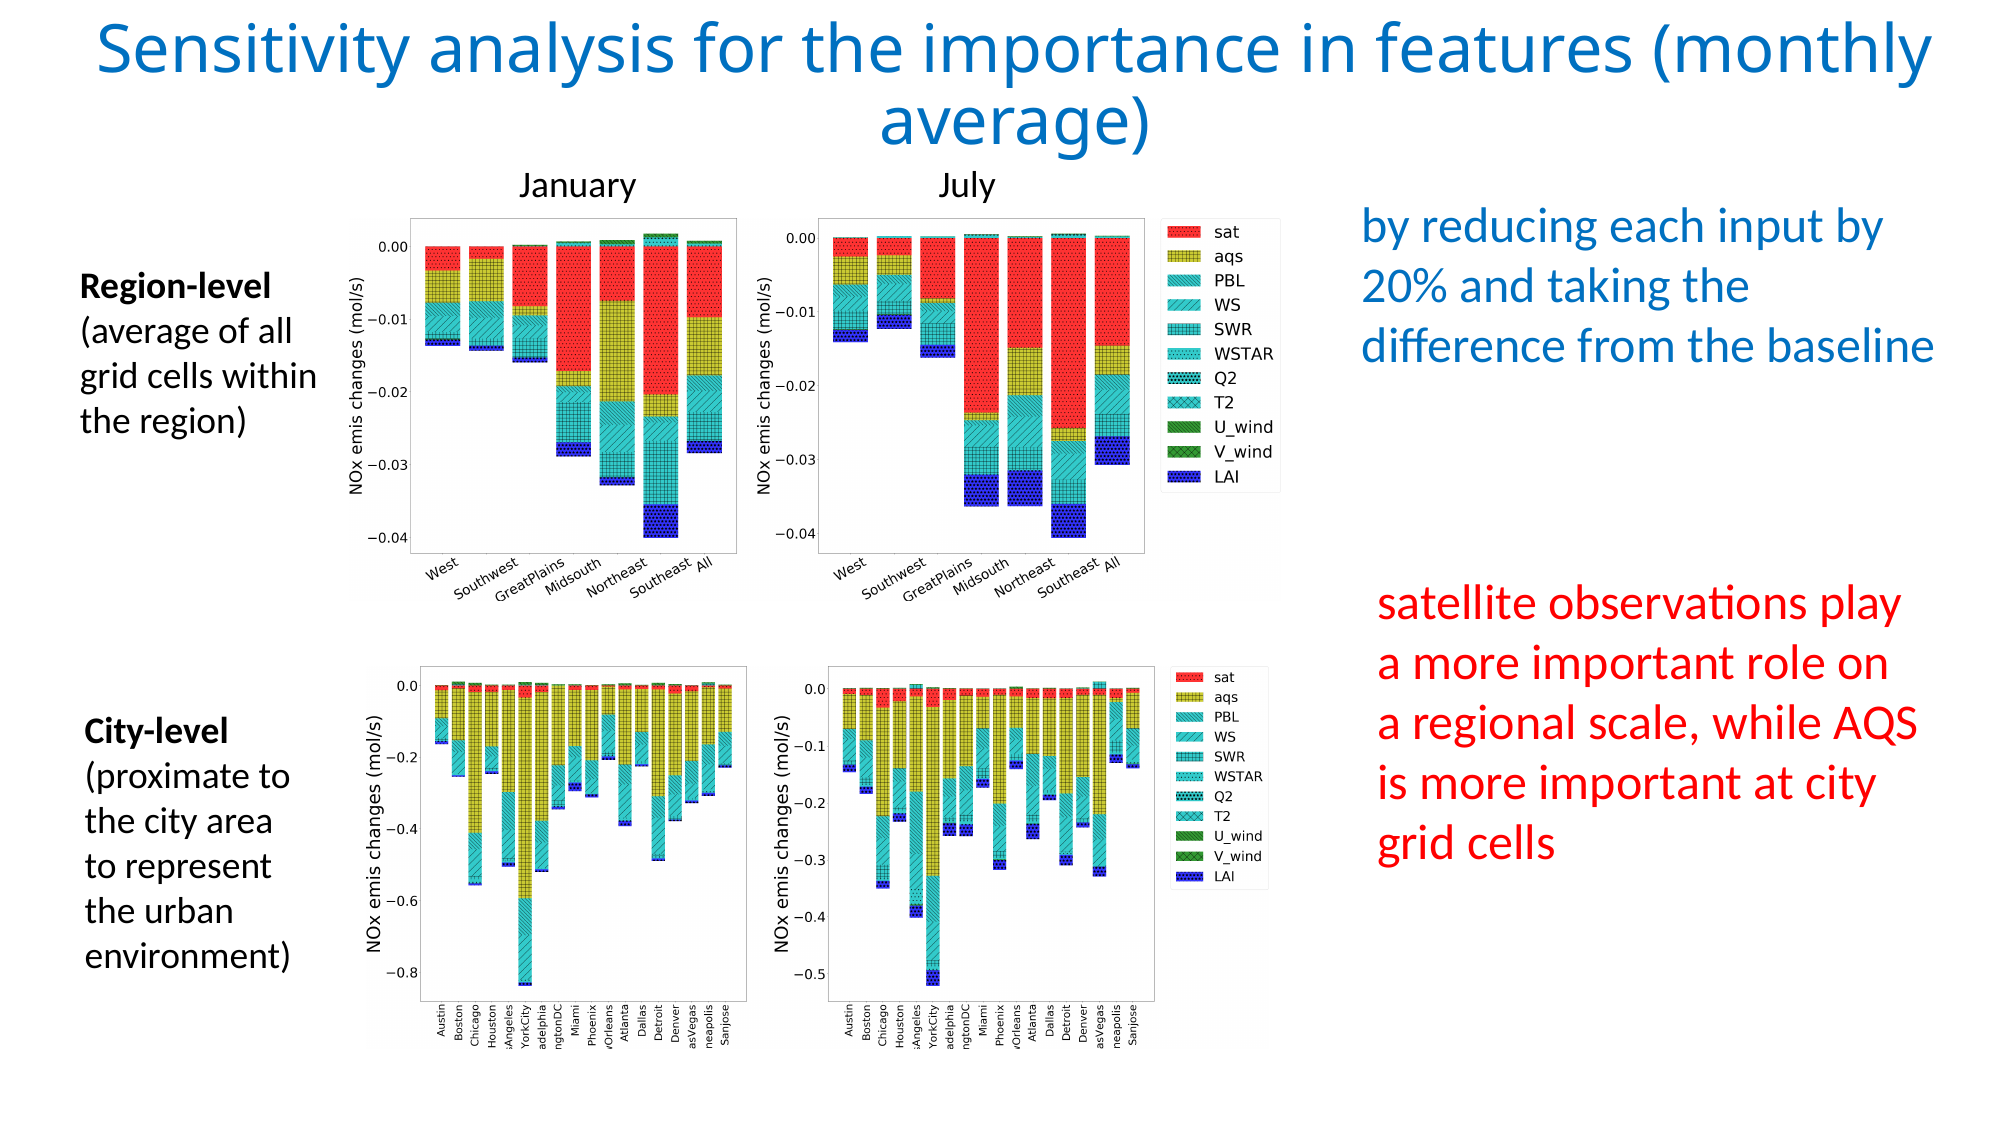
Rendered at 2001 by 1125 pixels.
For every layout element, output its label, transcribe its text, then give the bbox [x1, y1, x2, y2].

text_box satellite observations play a more important role on a regional scale, while AQS is more important at city grid cells [1362, 562, 1939, 878]
text_box January [504, 153, 652, 213]
picture [349, 218, 1281, 602]
text_box City-level (proximate to the city area to represent the urban environment) [69, 698, 311, 984]
text_box Region-level (average of all grid cells within the region) [64, 253, 349, 449]
text_box by reducing each input by 20% and taking the difference from the baseline [1347, 185, 1966, 380]
picture [366, 666, 1269, 1050]
title Sensitivity analysis for the importance in features (monthly average) [47, 20, 1984, 154]
text_box July [923, 153, 1011, 213]
